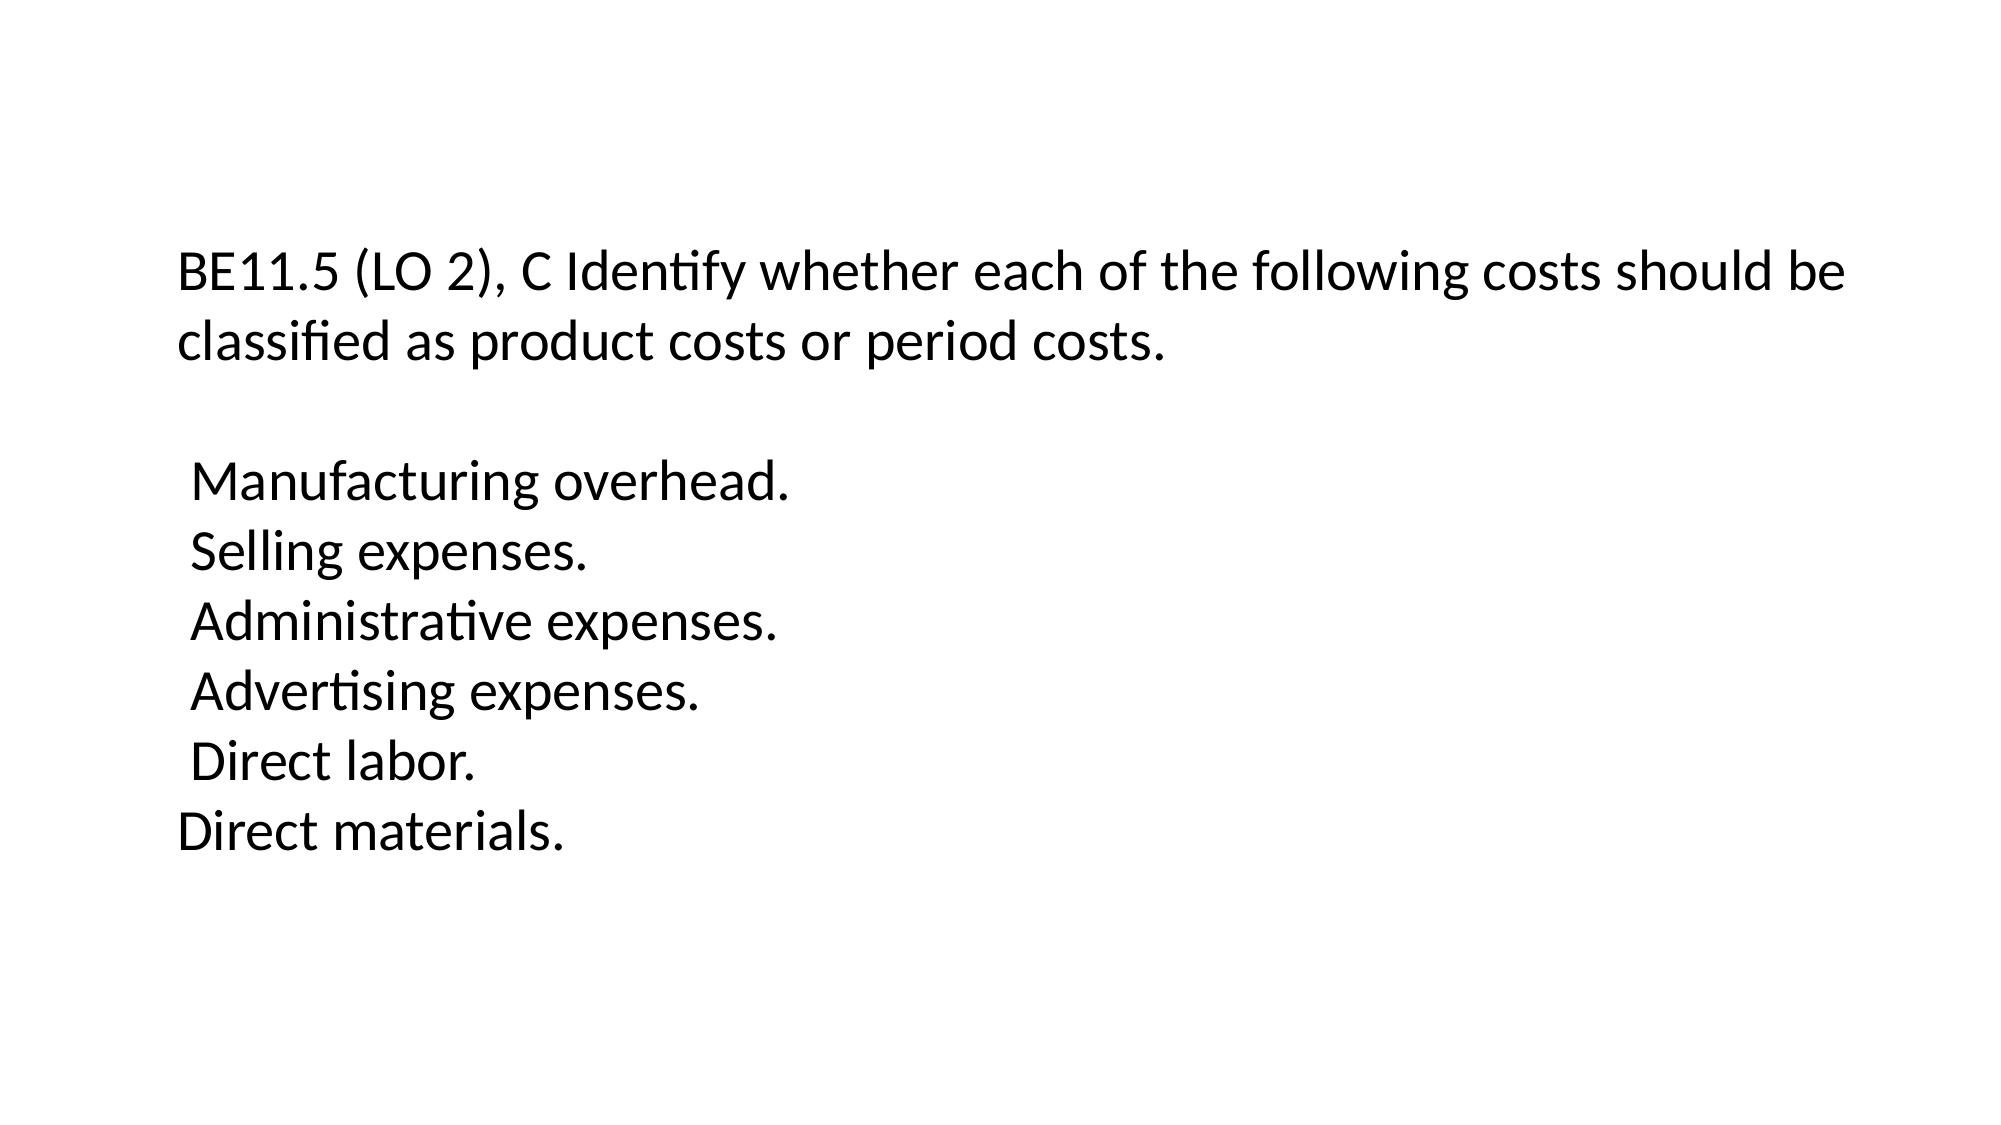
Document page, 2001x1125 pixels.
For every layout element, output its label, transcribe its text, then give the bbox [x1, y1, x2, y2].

text_box BE11.5 (LO 2), C Identify whether each of the following costs should be classified as product costs or period costs. Manufacturing overhead. Selling expenses. Administrative expenses. Advertising expenses. Direct labor. Direct materials. [162, 224, 1885, 870]
